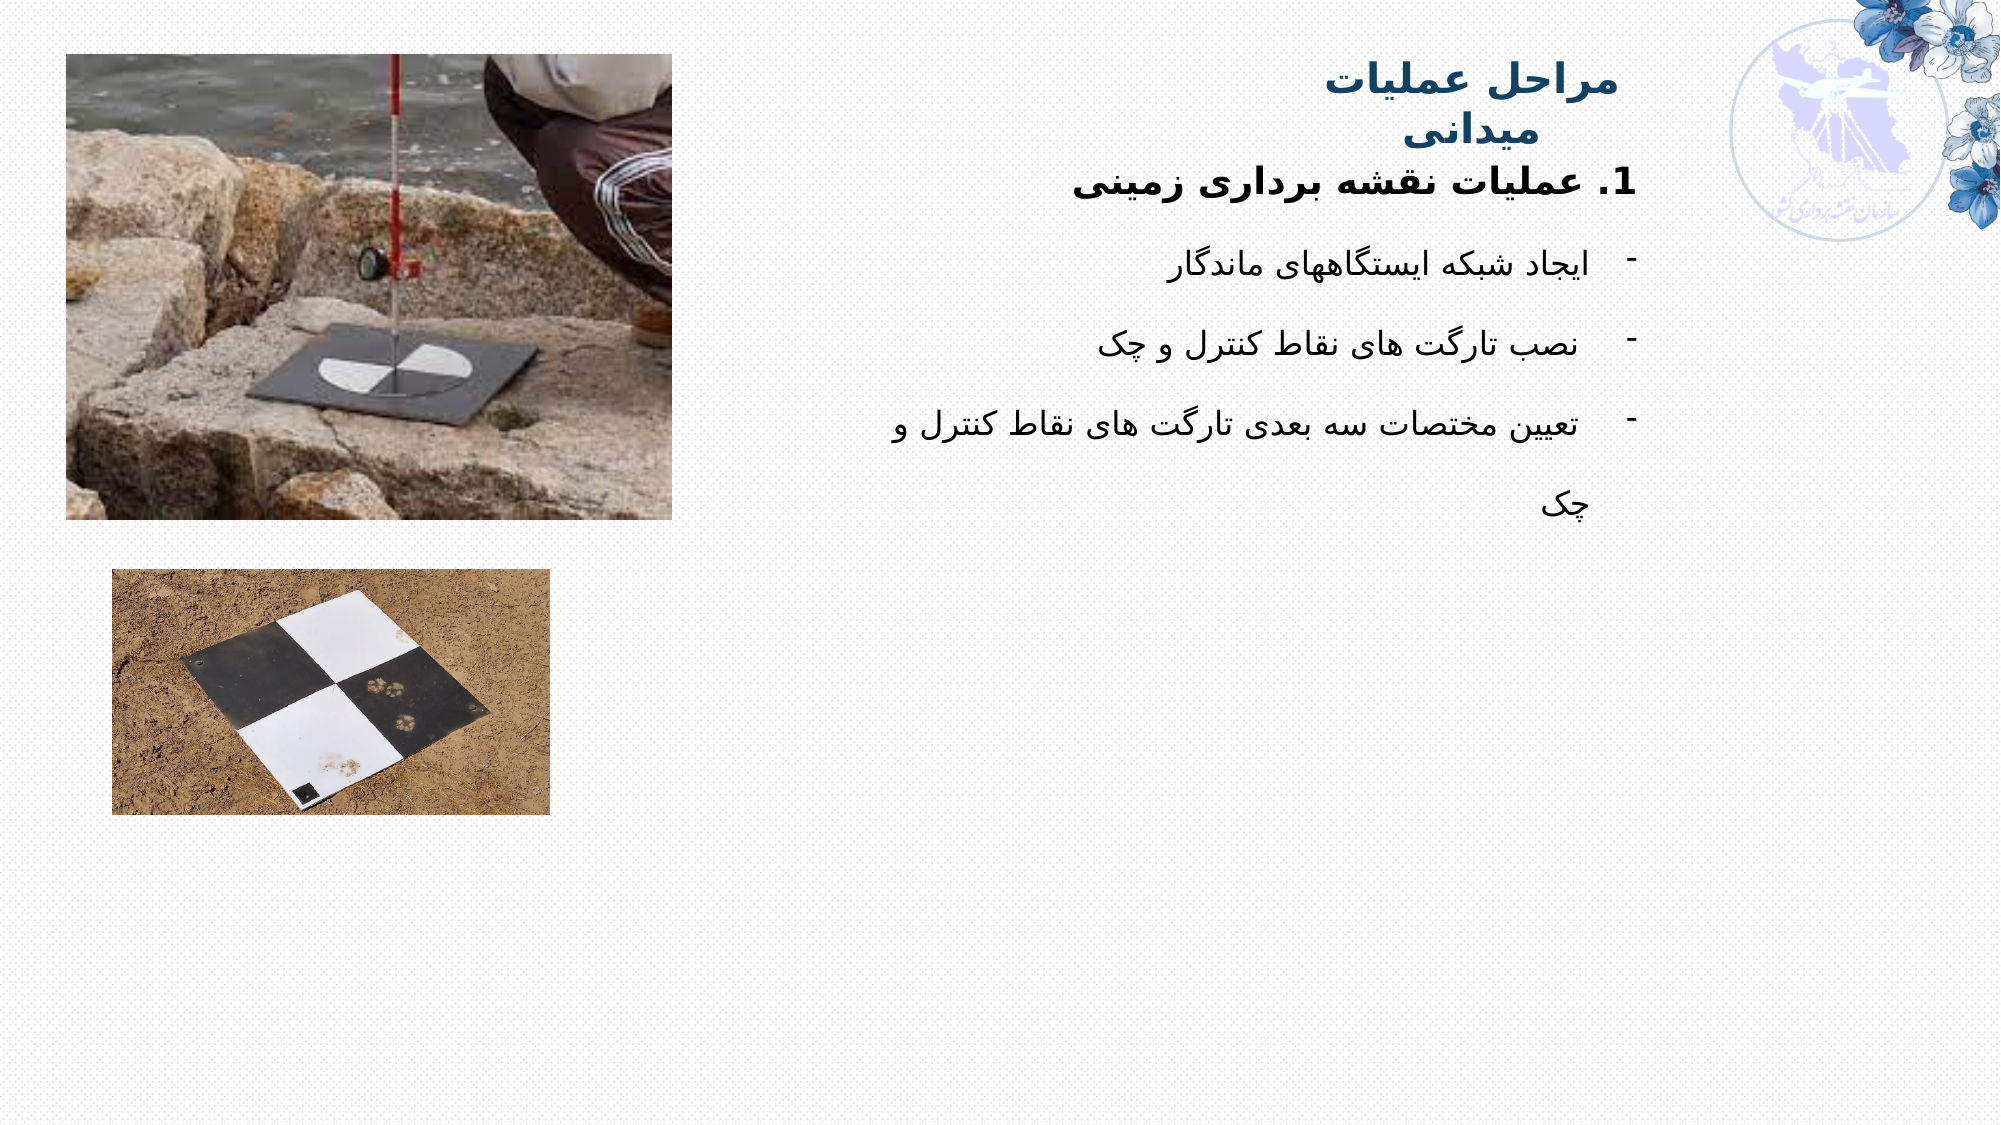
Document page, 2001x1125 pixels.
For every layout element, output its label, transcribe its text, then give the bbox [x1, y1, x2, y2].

text_box 1. عملیات نقشه برداری زمینی ایجاد شبکه ایستگاههای ماندگار نصب تارگت های نقاط کنترل و چک تعیین مختصات سه بعدی تارگت های نقاط کنترل و چک [873, 104, 1653, 529]
picture [0, 0, 2001, 1125]
text_box مراحل عملیات میدانی [1233, 44, 1711, 159]
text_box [1730, 20, 1948, 241]
